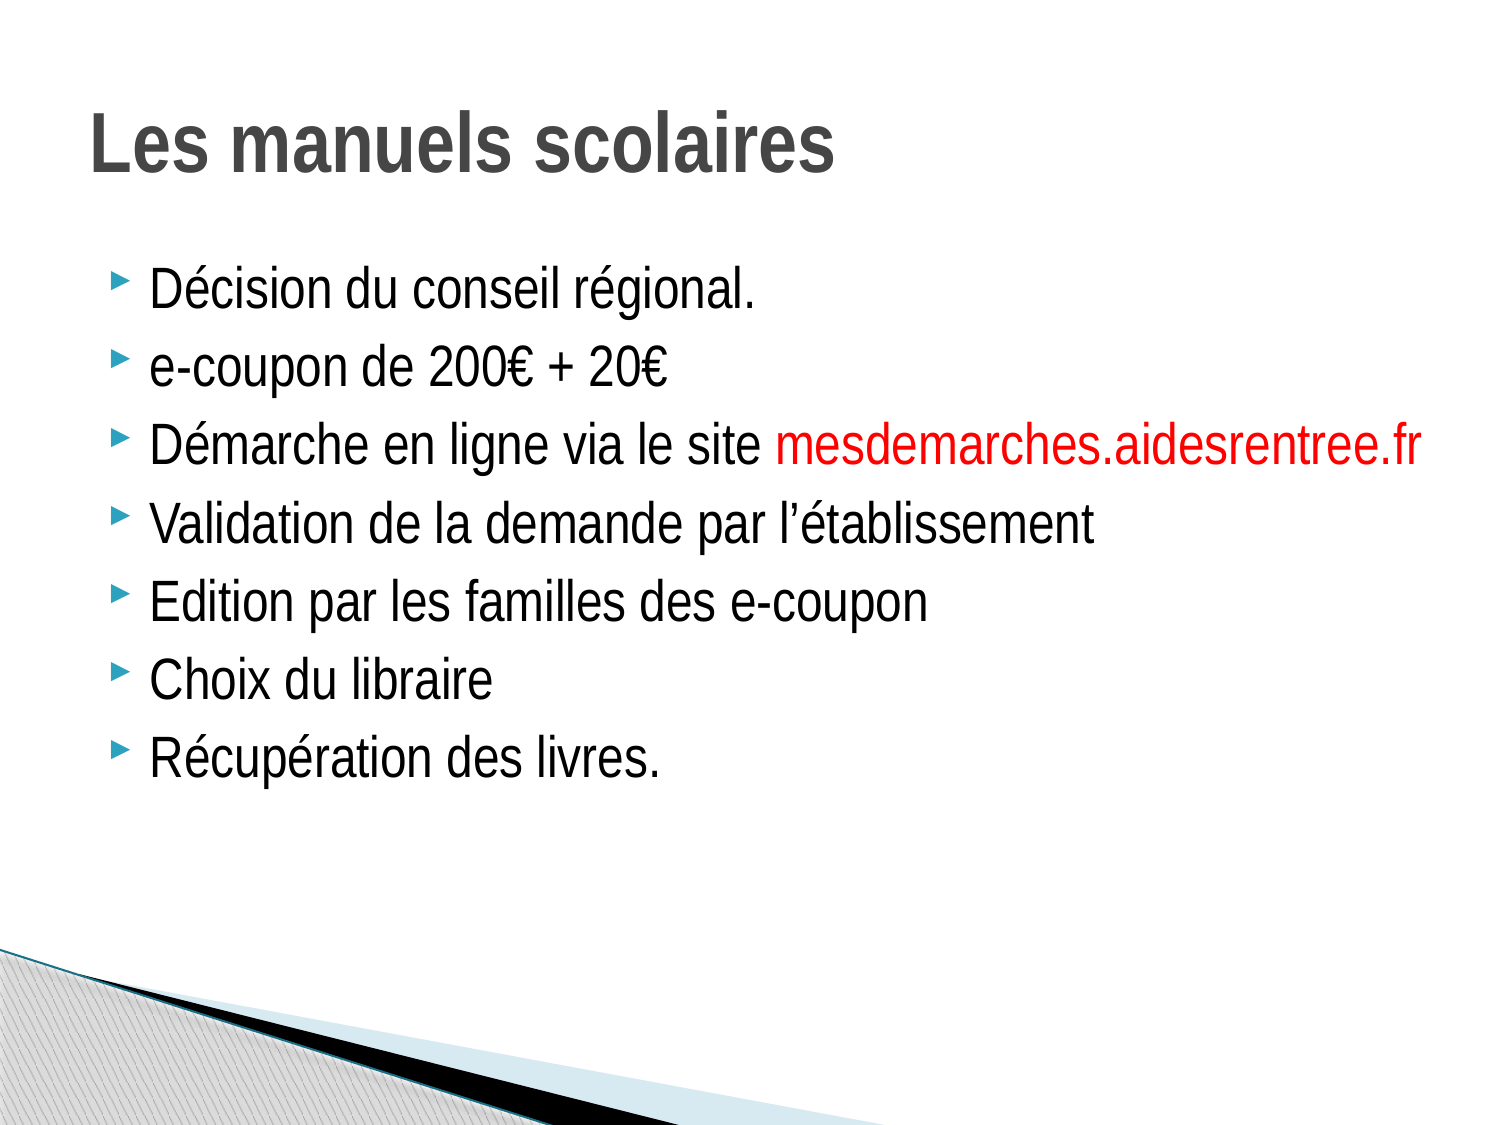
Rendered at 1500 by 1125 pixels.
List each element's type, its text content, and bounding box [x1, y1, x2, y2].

list Décision du conseil régional. e-coupon de 200€ + 20€ Démarche en ligne via le site mesdemarches.aidesrentree.fr Validation de la demande par l’établissement Edition par les familles des e-coupon Choix du libraire Récupération des livres. [75, 243, 1471, 986]
title Les manuels scolaires [75, 45, 1425, 233]
